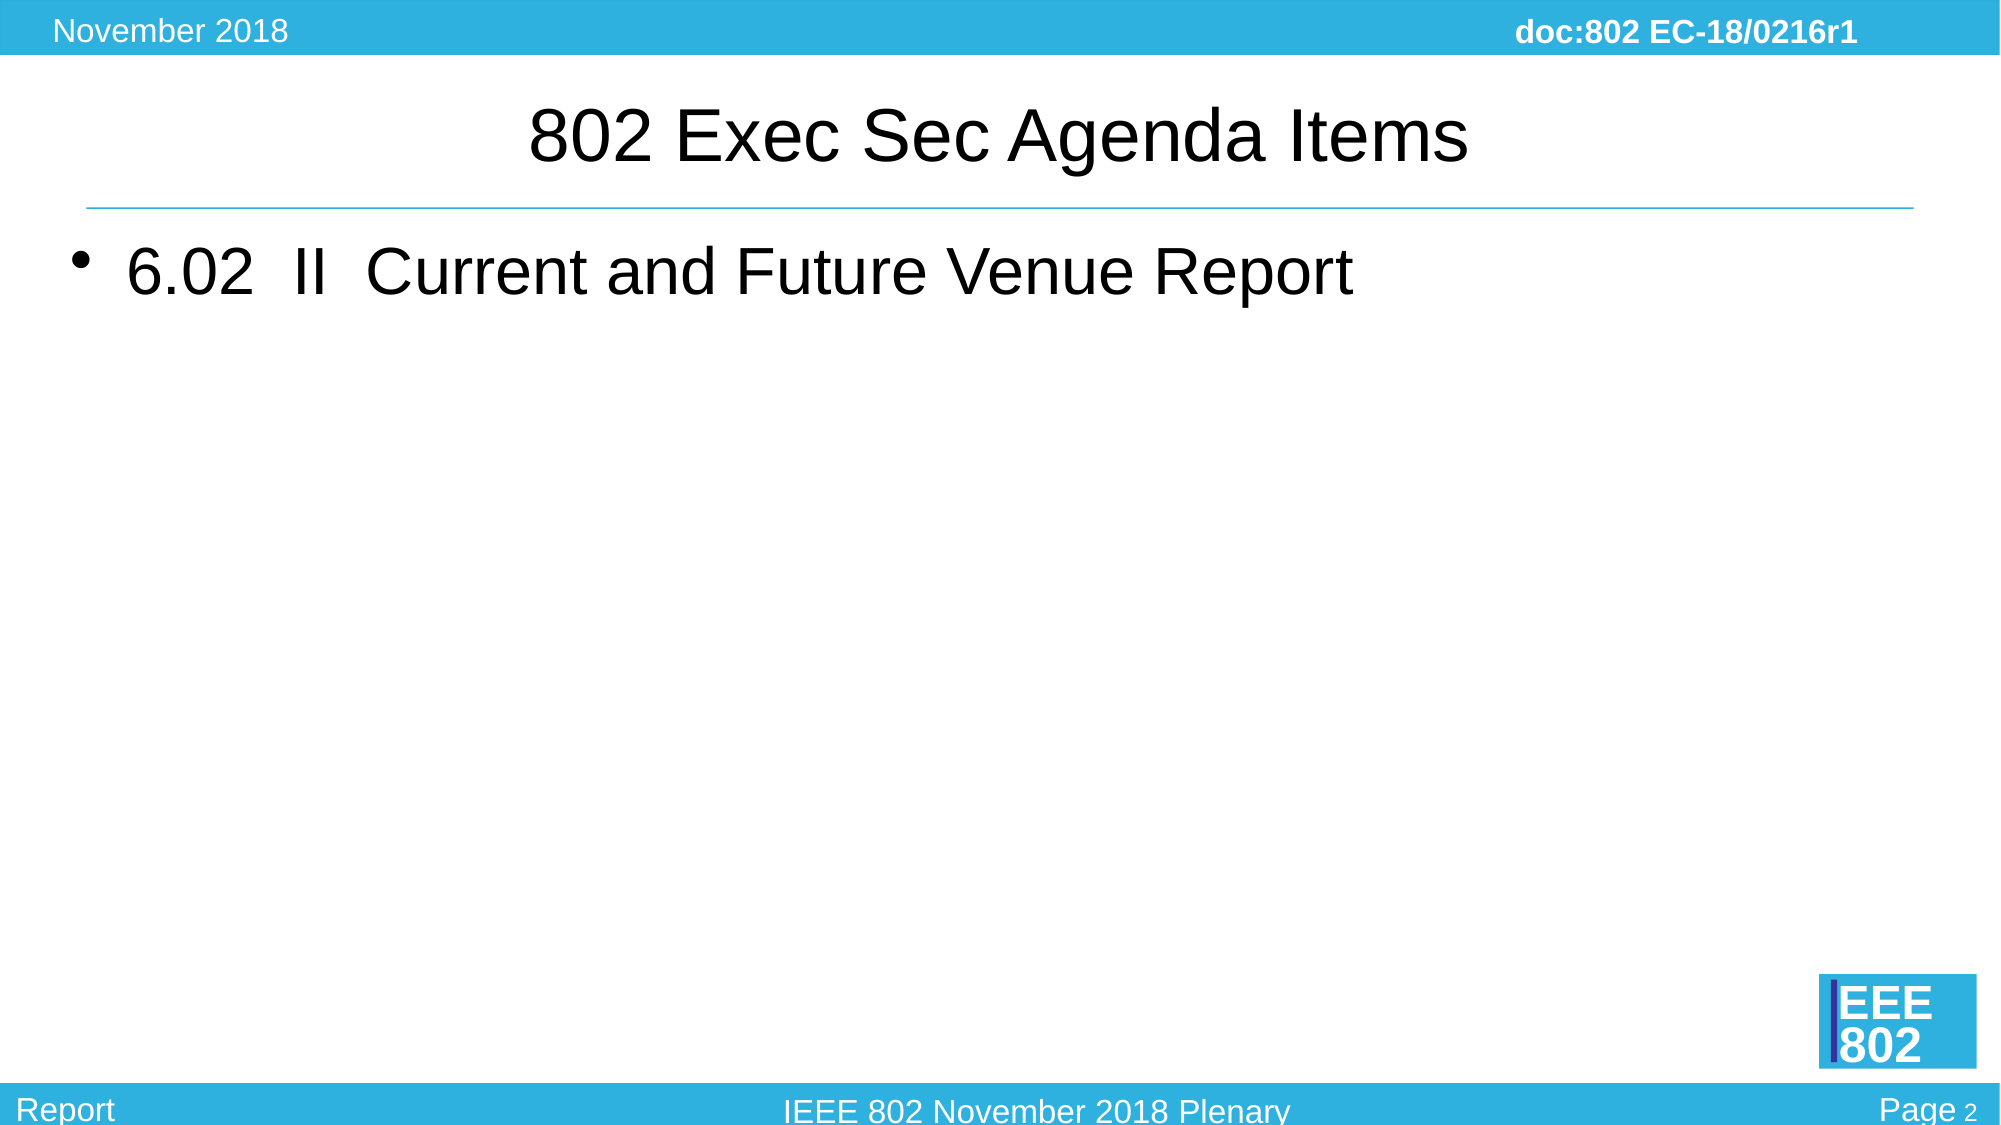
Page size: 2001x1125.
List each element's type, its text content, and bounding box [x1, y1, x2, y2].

title 802 Exec Sec Agenda Items [99, 66, 1900, 197]
list 6.02 II Current and Future Venue Report [54, 220, 1855, 963]
